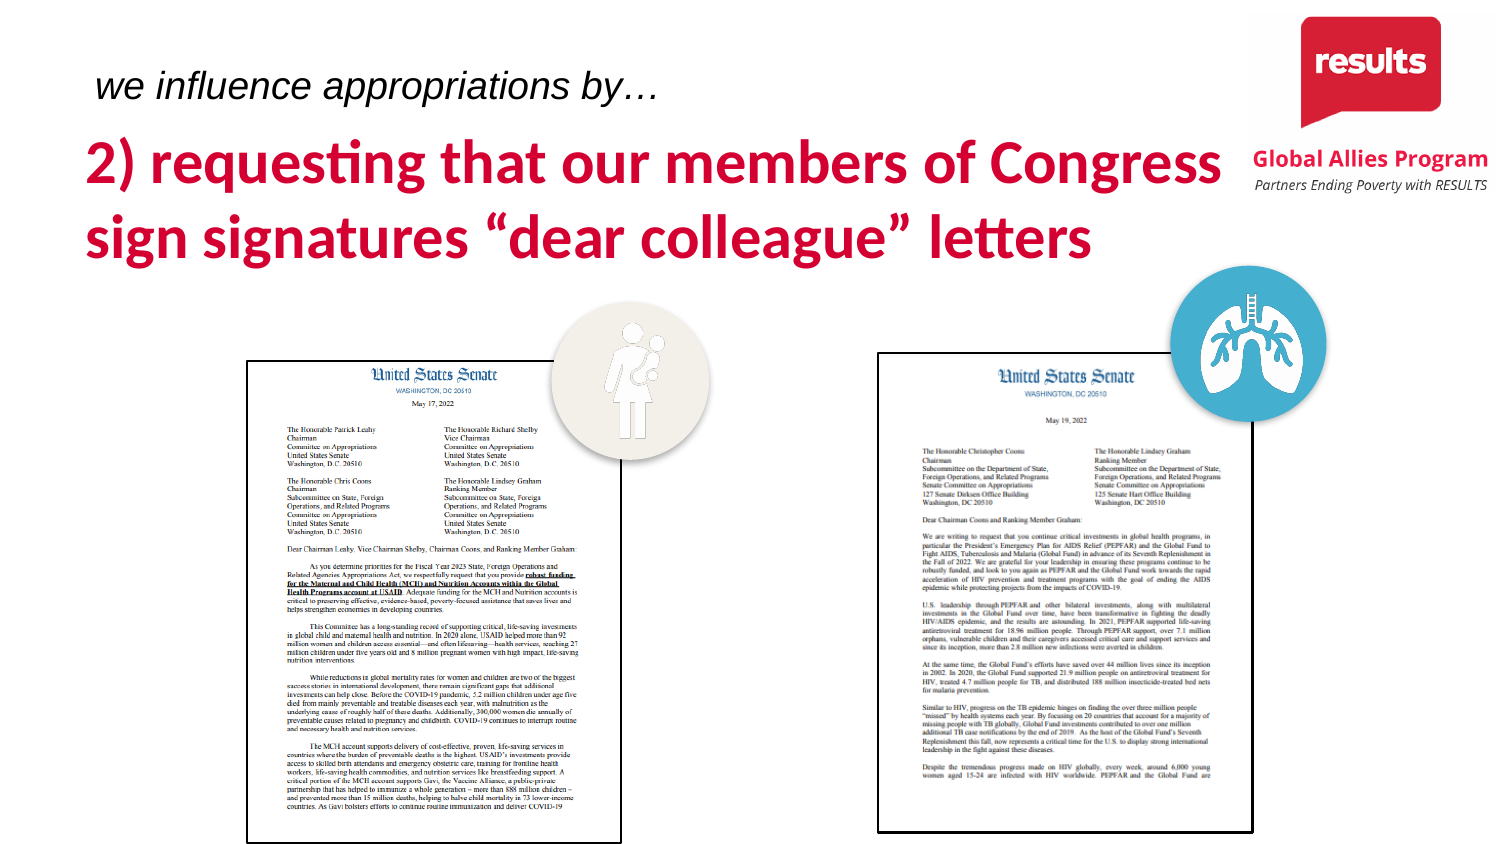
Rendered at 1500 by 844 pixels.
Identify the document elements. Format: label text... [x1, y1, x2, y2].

title 2) requesting that our members of Congress sign signatures “dear colleague” letters [70, 136, 1283, 255]
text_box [1170, 265, 1327, 423]
picture [1246, 12, 1495, 194]
text_box we influence appropriations by… [83, 42, 677, 126]
picture [878, 353, 1252, 832]
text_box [247, 302, 709, 843]
